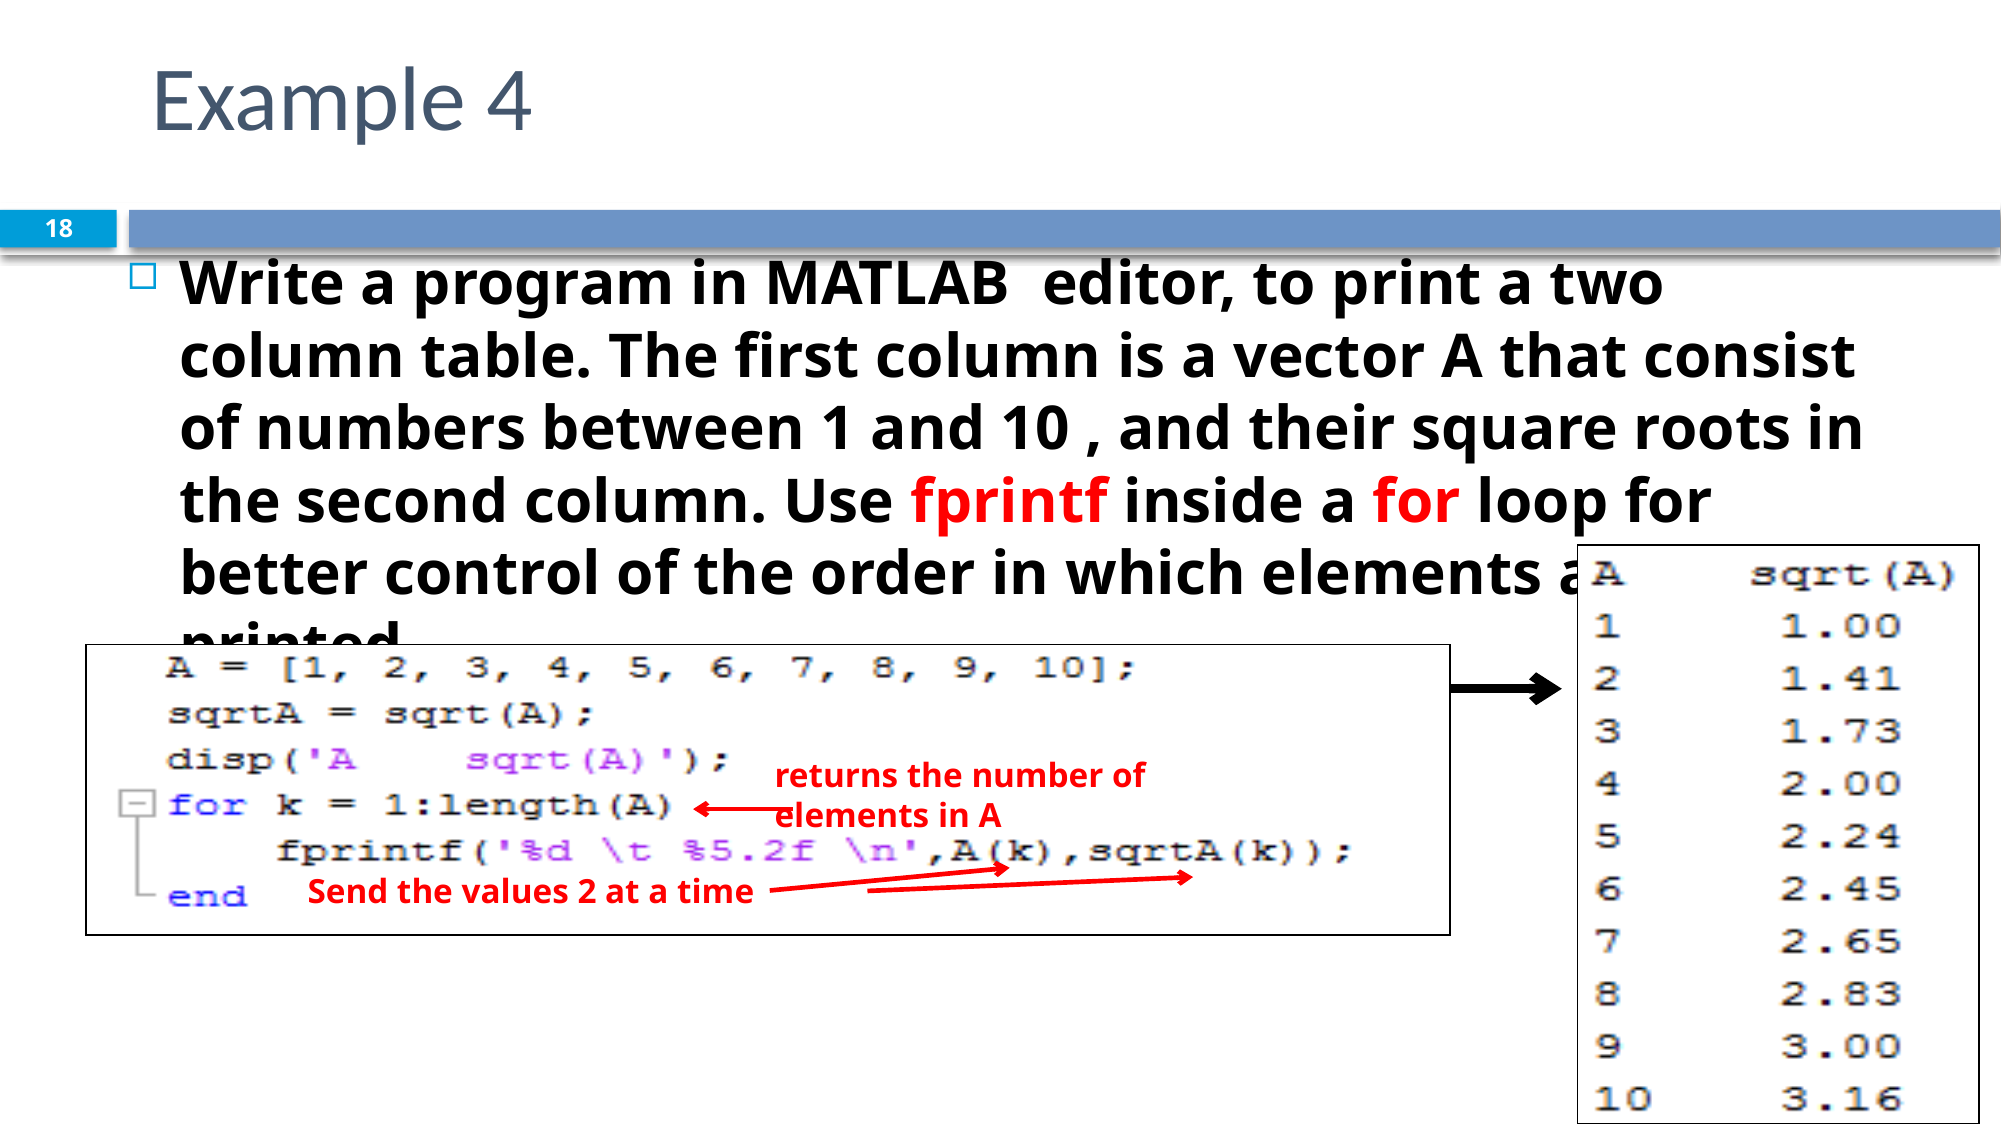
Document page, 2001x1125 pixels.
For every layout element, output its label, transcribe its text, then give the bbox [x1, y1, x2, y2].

picture [1578, 545, 1979, 1123]
list Write a program in MATLAB editor, to print a two column table. The first column is a vector A that consist of numbers between 1 and 10 , and their square roots in the second column. Use fprintf inside a for loop for better control of the order in which elements are printed. [111, 236, 1912, 593]
text_box 18 [2, 205, 116, 254]
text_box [86, 644, 1450, 935]
title Example 4 [136, 0, 2000, 200]
